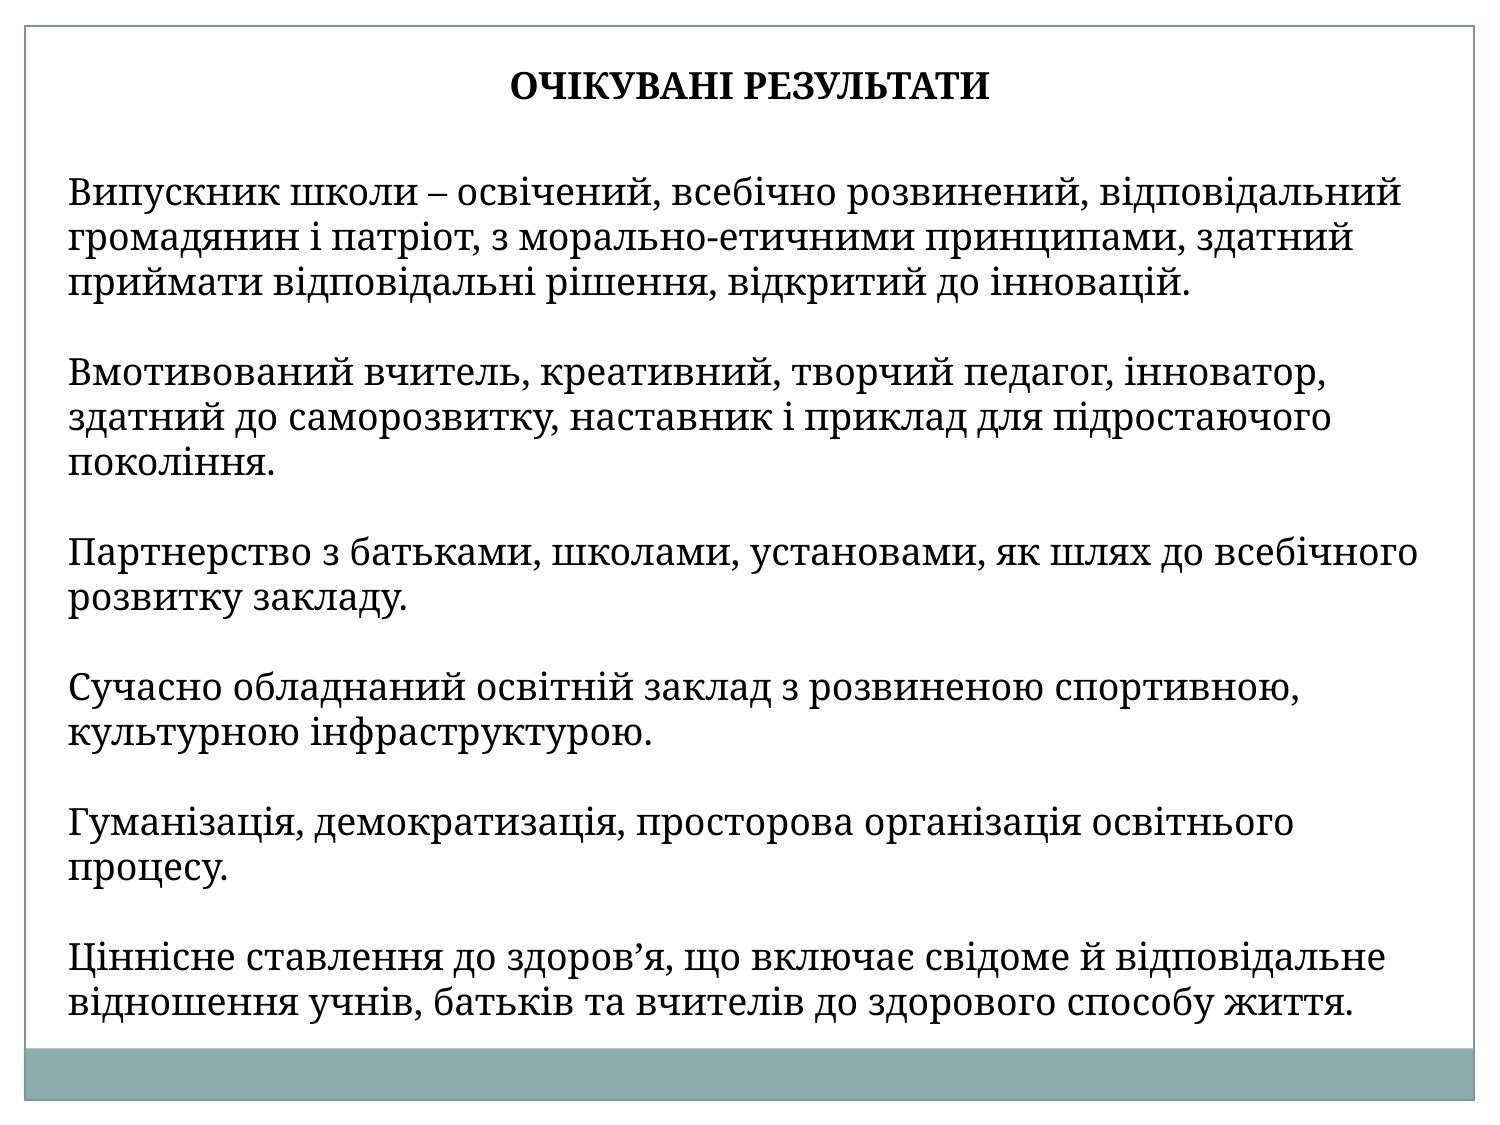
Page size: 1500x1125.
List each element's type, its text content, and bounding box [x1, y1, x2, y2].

text_box Випускник школи – освічений, всебічно розвинений, відповідальний громадянин і патріот, з морально-етичними принципами, здатний приймати відповідальні рішення, відкритий до інновацій. Вмотивований вчитель, креативний, творчий педагог, інноватор, здатний до саморозвитку, наставник і приклад для підростаючого покоління. Партнерство з батьками, школами, установами, як шлях до всебічного розвитку закладу. Сучасно обладнаний освітній заклад з розвиненою спортивною, культурною інфраструктурою. Гуманізація, демократизація, просторова організація освітнього процесу. Ціннісне ставлення до здоров’я, що включає свідоме й відповідальне відношення учнів, батьків та вчителів до здорового способу життя. [53, 160, 1447, 1076]
text_box ОЧІКУВАНІ РЕЗУЛЬТАТИ [494, 54, 1006, 115]
